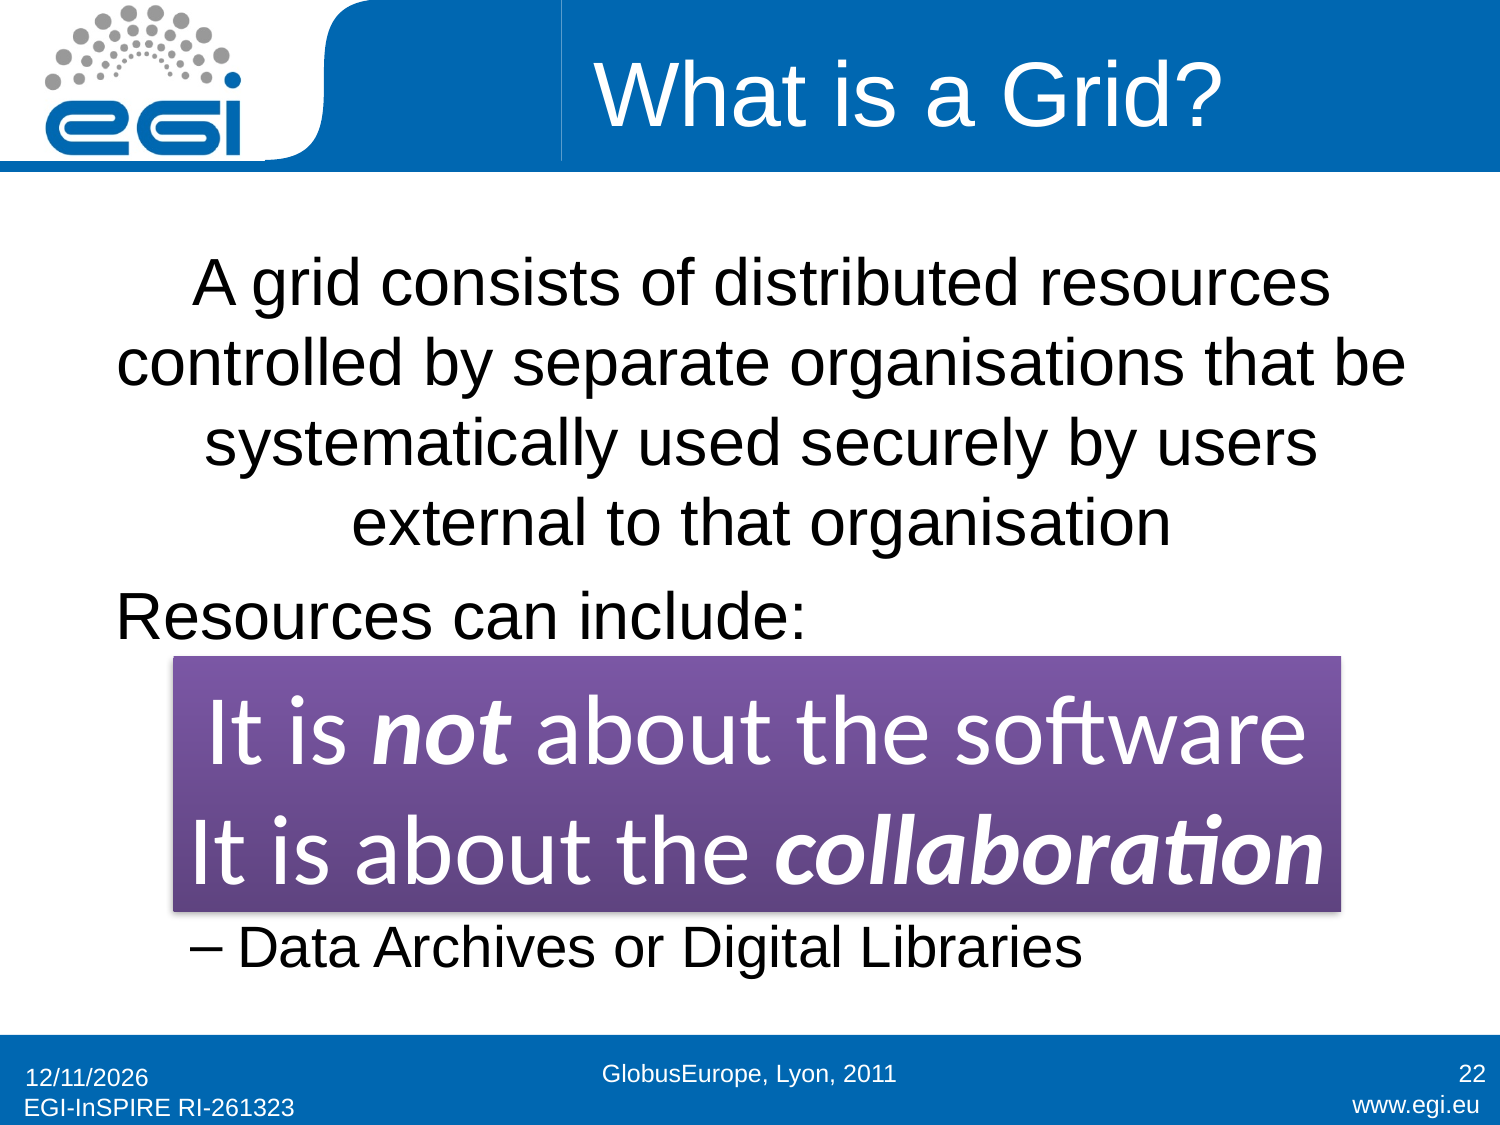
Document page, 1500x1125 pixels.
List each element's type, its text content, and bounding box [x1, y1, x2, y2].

slide_number 22 [1151, 1042, 1500, 1103]
title What is a Grid? [348, 19, 1471, 161]
list A grid consists of distributed resources controlled by separate organisations that be systematically used securely by users external to that organisation Resources can include: Commodity or HPC clusters Disk or tape storage Instruments Data Archives or Digital Libraries [100, 231, 1425, 975]
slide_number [10, 1046, 361, 1106]
picture [0, 0, 265, 161]
footer GlobusEurope, Lyon, 2011 [512, 1042, 988, 1103]
text_box It is not about the software It is about the collaboration [173, 656, 1342, 912]
